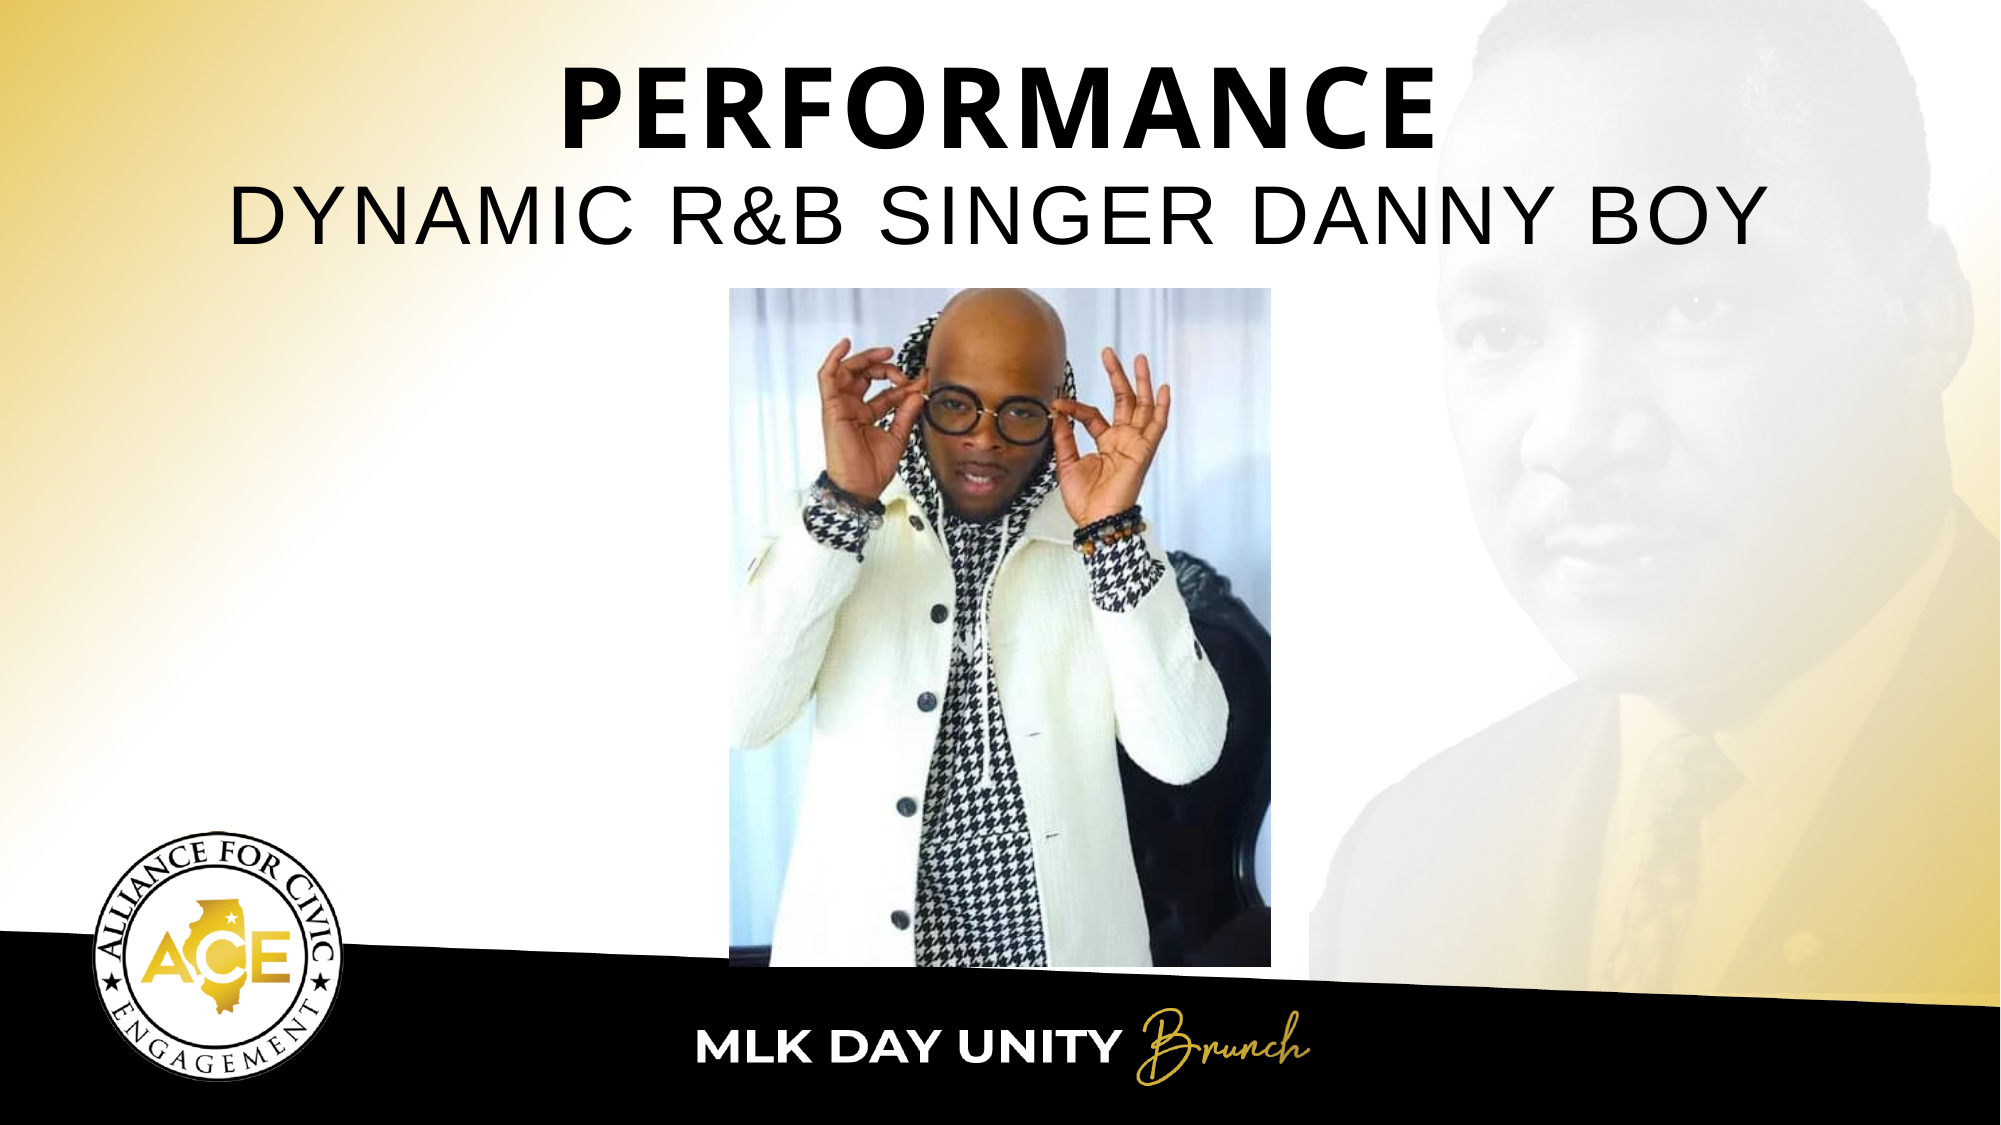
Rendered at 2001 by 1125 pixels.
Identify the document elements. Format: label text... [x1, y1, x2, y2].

title Performance Dynamic R&B Singer Danny Boy [183, 43, 1817, 334]
picture [0, 0, 2001, 1125]
